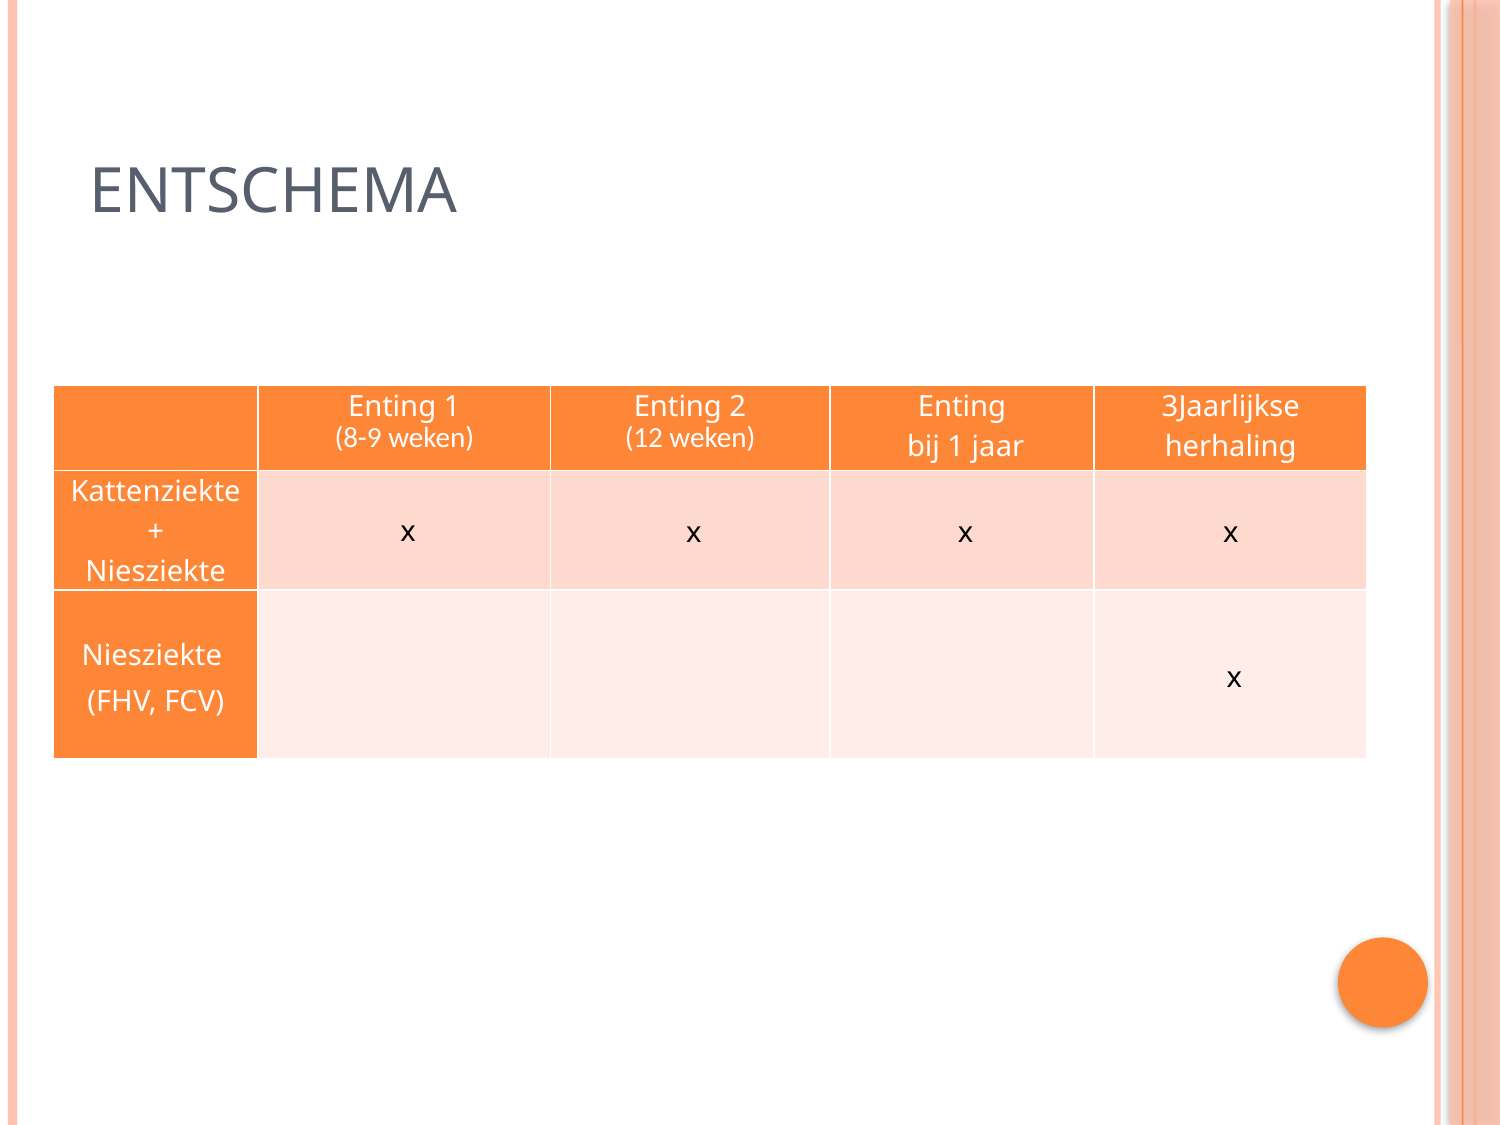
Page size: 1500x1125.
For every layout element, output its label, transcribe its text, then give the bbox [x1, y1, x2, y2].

table_cell x [831, 471, 1093, 589]
table_cell x [1095, 591, 1366, 758]
table_cell Kattenziekte + Niesziekte [54, 471, 257, 589]
table_cell [551, 591, 829, 758]
table_cell [259, 591, 550, 758]
table_header [54, 386, 257, 470]
title Entschema [75, 45, 1300, 233]
table_header 3Jaarlijkse herhaling [1095, 386, 1366, 470]
table_header Enting 1 (8-9 weken) [259, 386, 550, 470]
table_header Enting bij 1 jaar [831, 386, 1093, 470]
table_cell x [259, 471, 550, 589]
table_cell [831, 591, 1093, 758]
table_cell x [1095, 471, 1366, 589]
table_header Enting 2 (12 weken) [551, 386, 829, 470]
table_cell x [551, 471, 829, 589]
table_cell Niesziekte (FHV, FCV) [54, 591, 257, 758]
